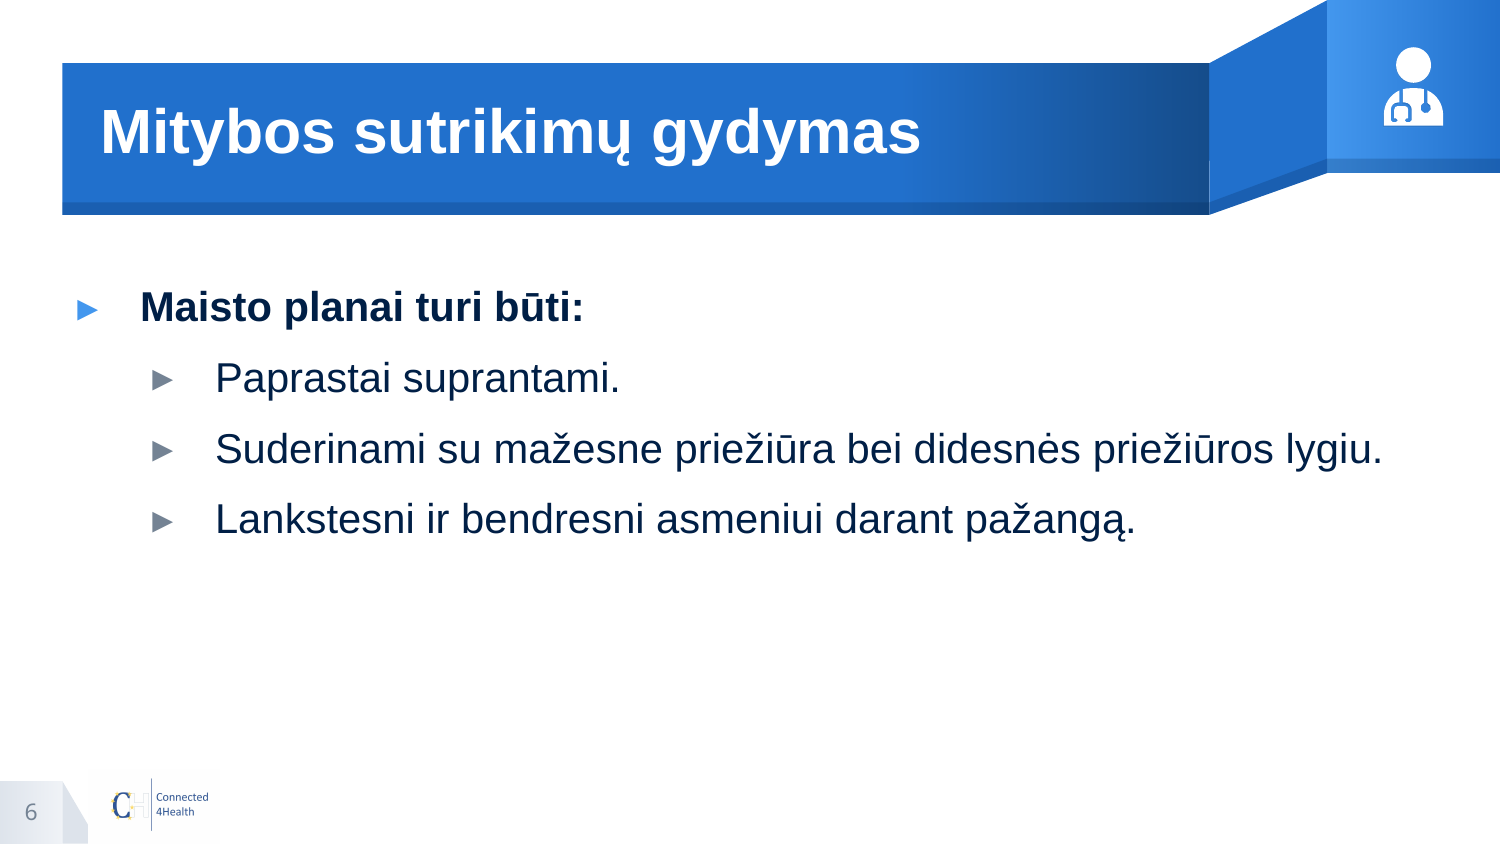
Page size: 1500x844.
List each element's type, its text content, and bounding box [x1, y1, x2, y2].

picture [88, 769, 220, 844]
list Maisto planai turi būti: Paprastai suprantami. Suderinami su mažesne priežiūra bei didesnės priežiūros lygiu. Lankstesni ir bendresni asmeniui darant pažangą. [64, 279, 1471, 744]
title Mitybos sutrikimų gydymas [100, 95, 1209, 247]
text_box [1383, 47, 1444, 126]
slide_number 6 [0, 781, 63, 844]
